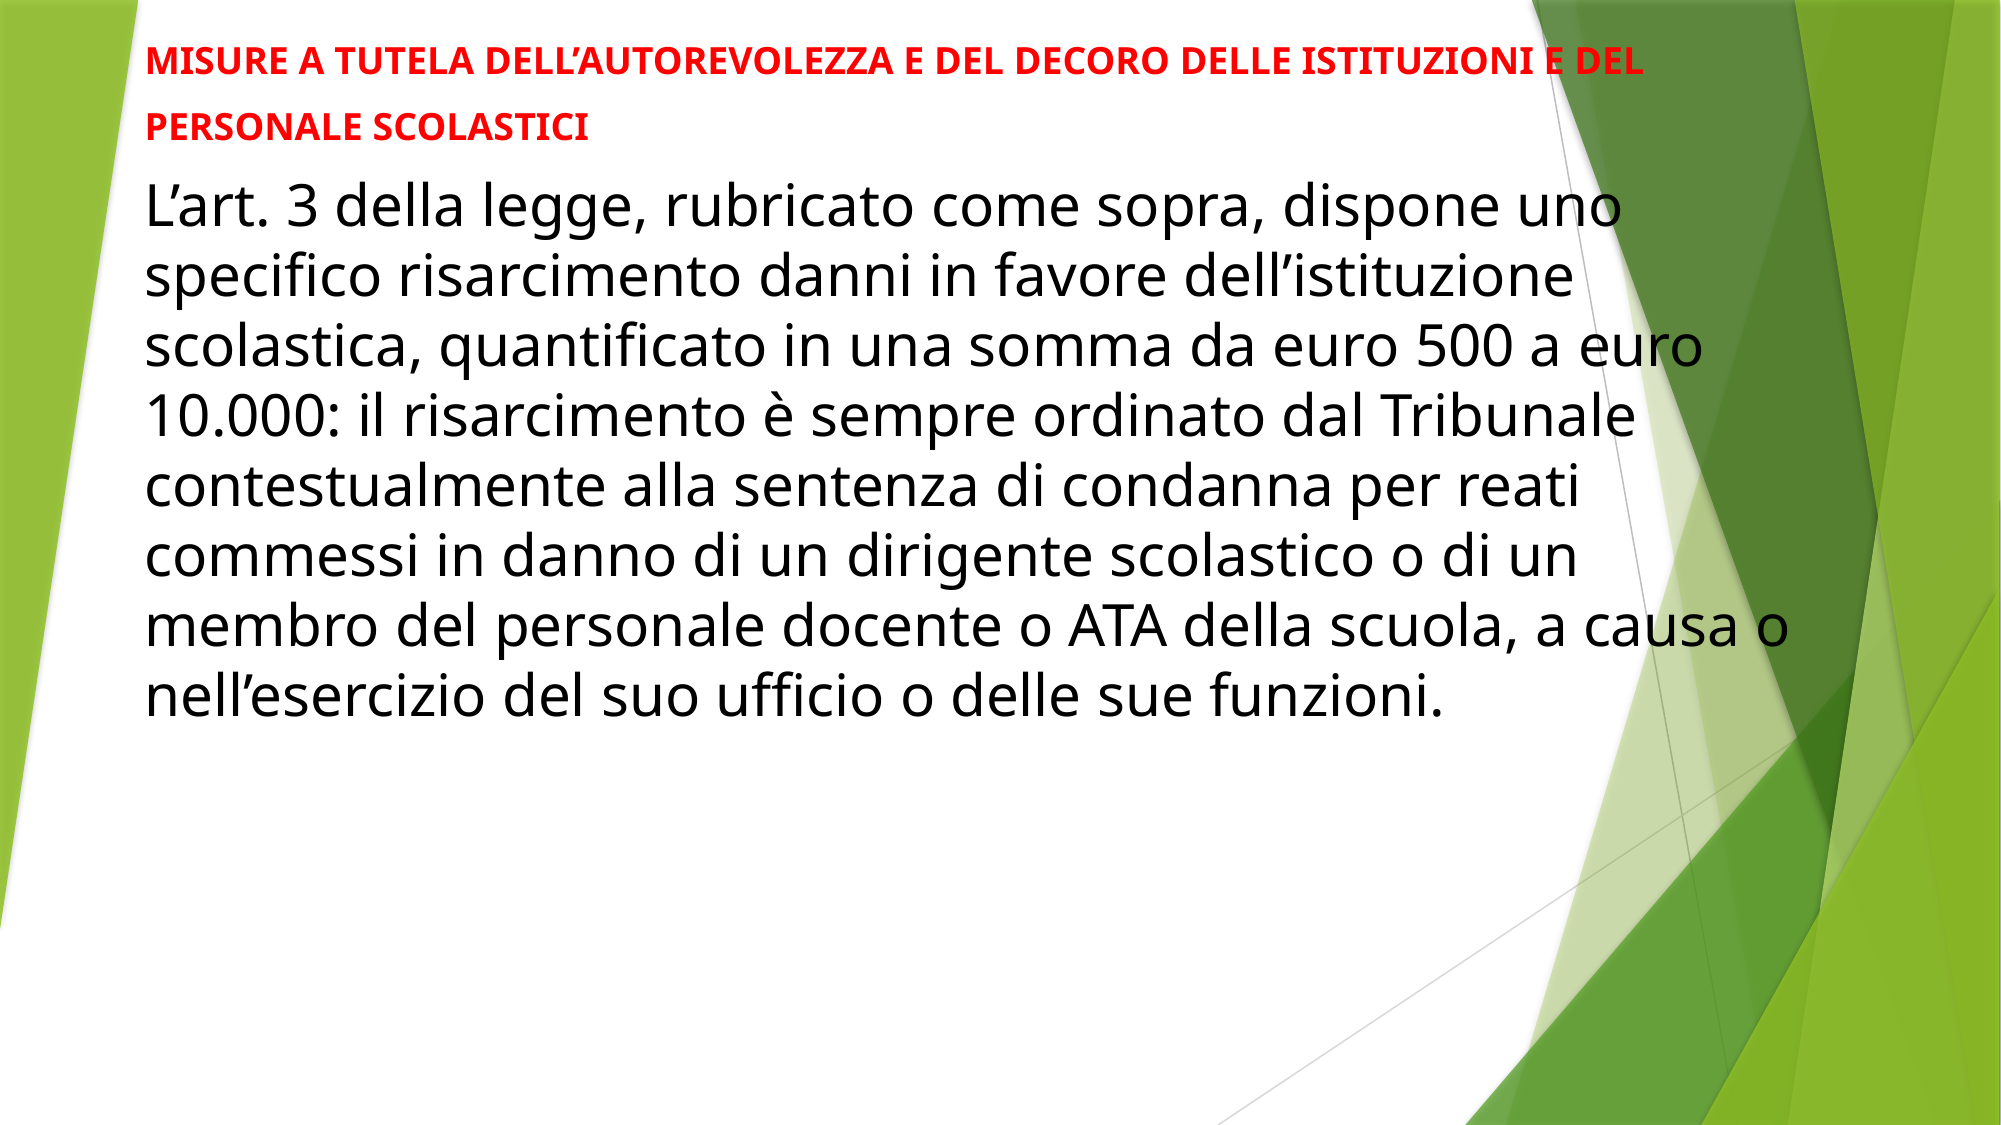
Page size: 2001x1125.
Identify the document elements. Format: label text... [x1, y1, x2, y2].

subtitle MISURE A TUTELA DELL’AUTOREVOLEZZA E DEL DECORO DELLE ISTITUZIONI E DEL PERSONALE SCOLASTICI L’art. 3 della legge, rubricato come sopra, dispone uno specifico risarcimento danni in favore dell’istituzione scolastica, quantificato in una somma da euro 500 a euro 10.000: il risarcimento è sempre ordinato dal Tribunale contestualmente alla sentenza di condanna per reati commessi in danno di un dirigente scolastico o di un membro del personale docente o ATA della scuola, a causa o nell’esercizio del suo ufficio o delle sue funzioni. [129, 29, 1811, 978]
